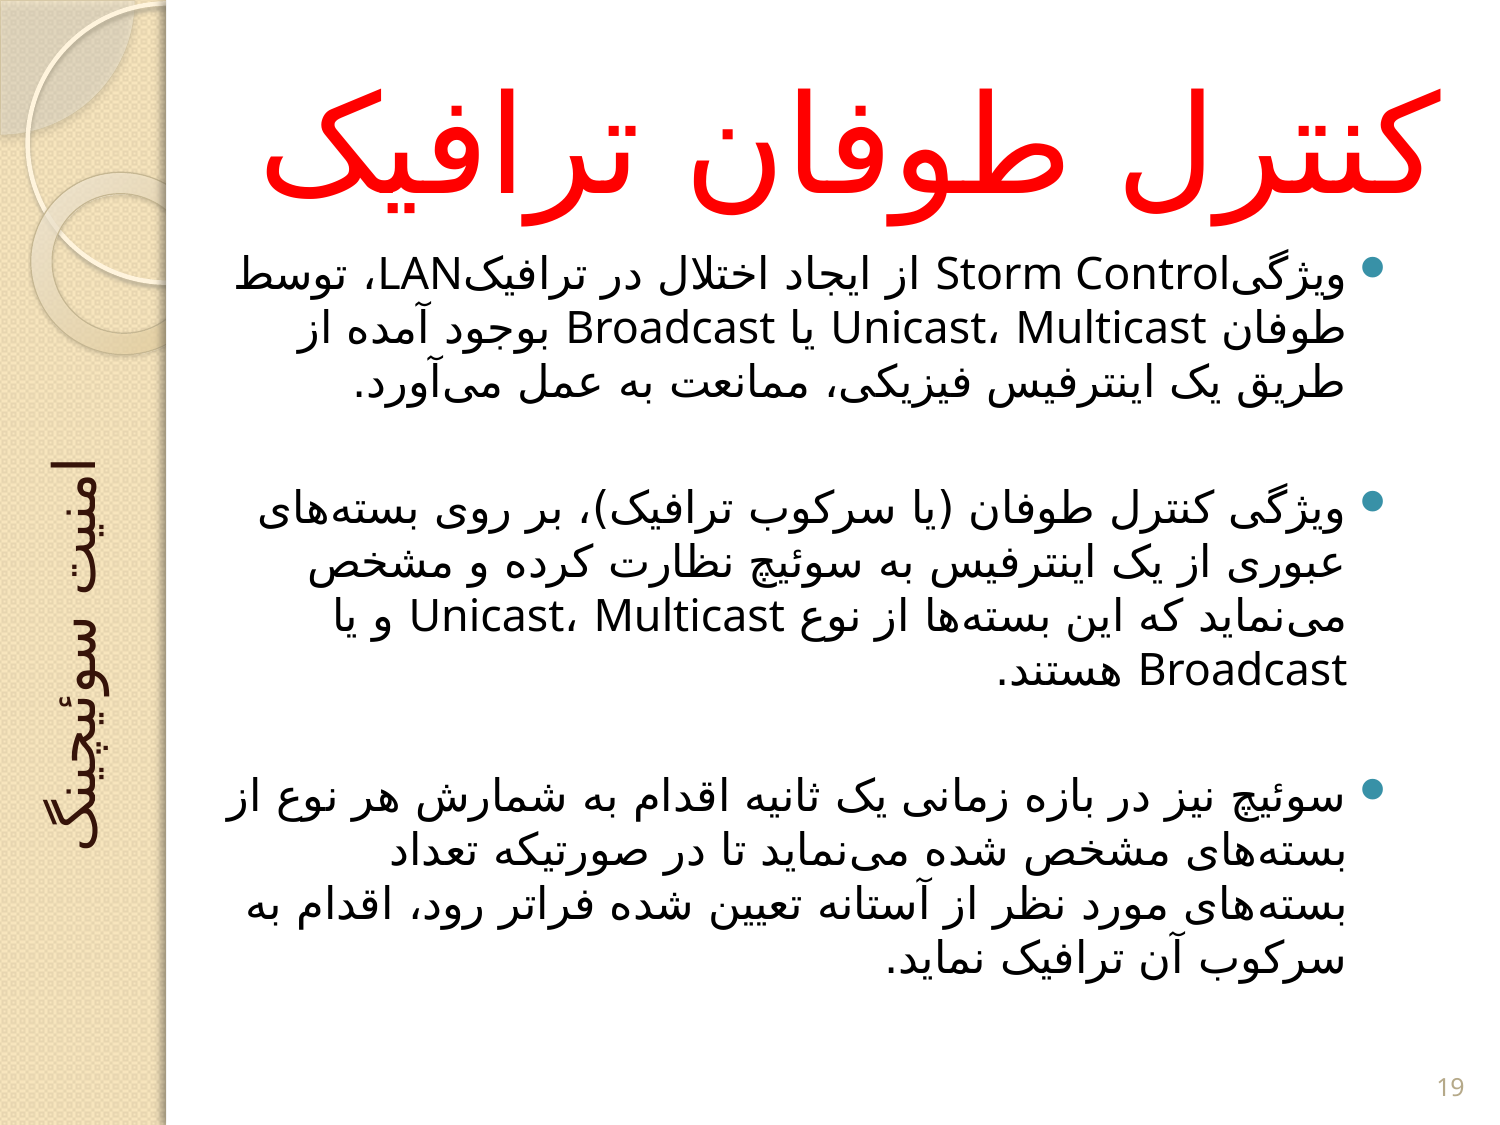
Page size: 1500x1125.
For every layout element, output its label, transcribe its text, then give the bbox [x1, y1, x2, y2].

text_box امنیت سوئیچینگ [37, 437, 125, 1026]
title کنترل طوفان ترافیک [235, 45, 1466, 233]
list ویژگیStorm Control از ایجاد اختلال در ترافیکLAN، توسط طوفان Unicast، Multicast یا Broadcast بوجود آمده از طریق یک اینترفیس فیزیکی، ممانعت به عمل می‌آورد. ویژگی کنترل طوفان (یا سرکوب ترافیک)، بر روی بسته‌های عبوری از یک اینترفیس به سوئیچ نظارت کرده و مشخص می‌نماید که این بسته‌ها از نوع Unicast، Multicast و یا Broadcast هستند. سوئیچ نیز در بازه زمانی یک ثانیه اقدام به شمارش هر نوع از بسته‌های مشخص شده می‌نماید تا در صورتیکه تعداد بسته‌های مورد نظر از آستانه تعیین شده فراتر رود، اقدام به سرکوب آن ترافیک نماید. [212, 237, 1413, 1025]
slide_number 19 [1413, 1034, 1488, 1113]
